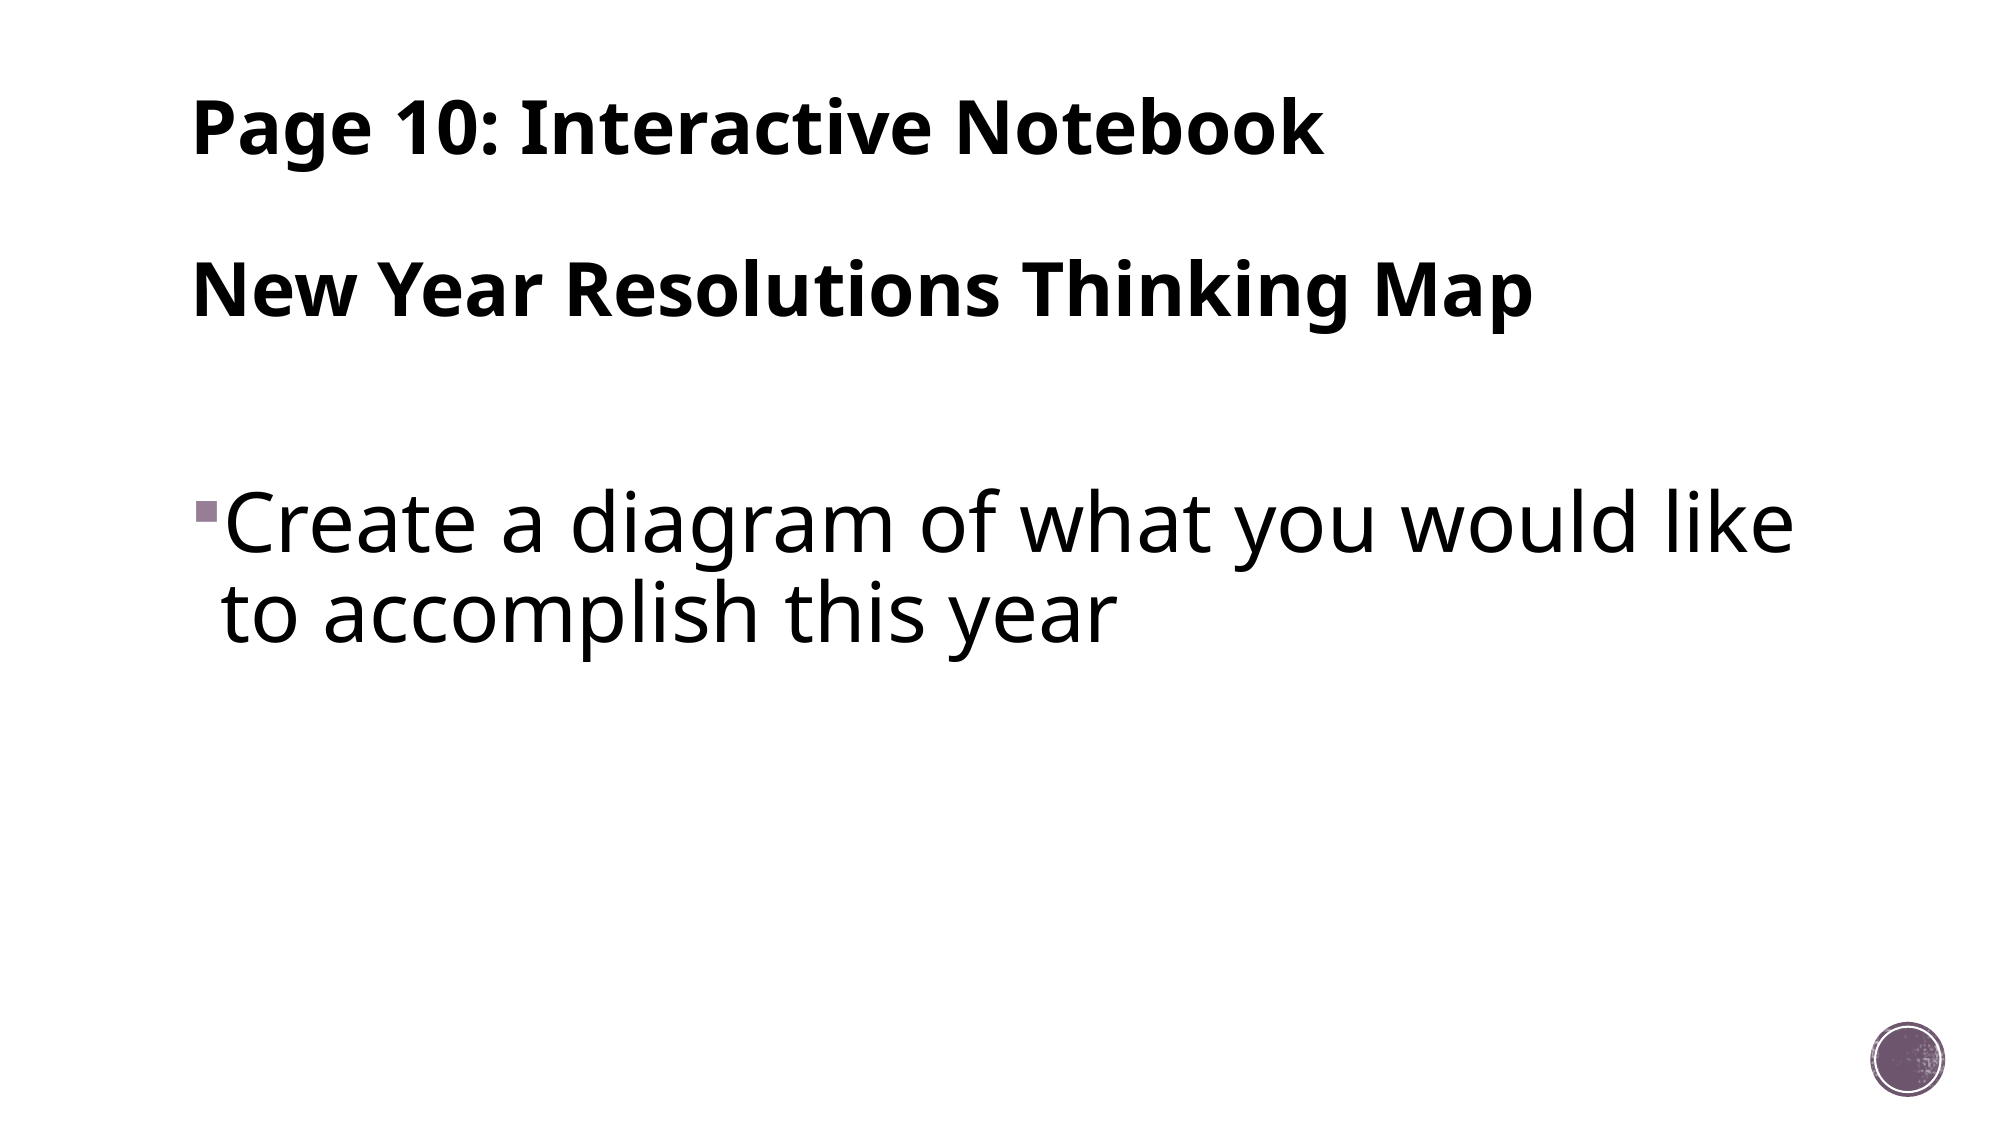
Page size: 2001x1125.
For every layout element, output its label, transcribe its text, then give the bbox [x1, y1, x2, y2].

list Create a diagram of what you would like to accomplish this year [175, 348, 1826, 1013]
title Page 10: Interactive Notebook New Year Resolutions Thinking Map [175, 79, 1826, 344]
